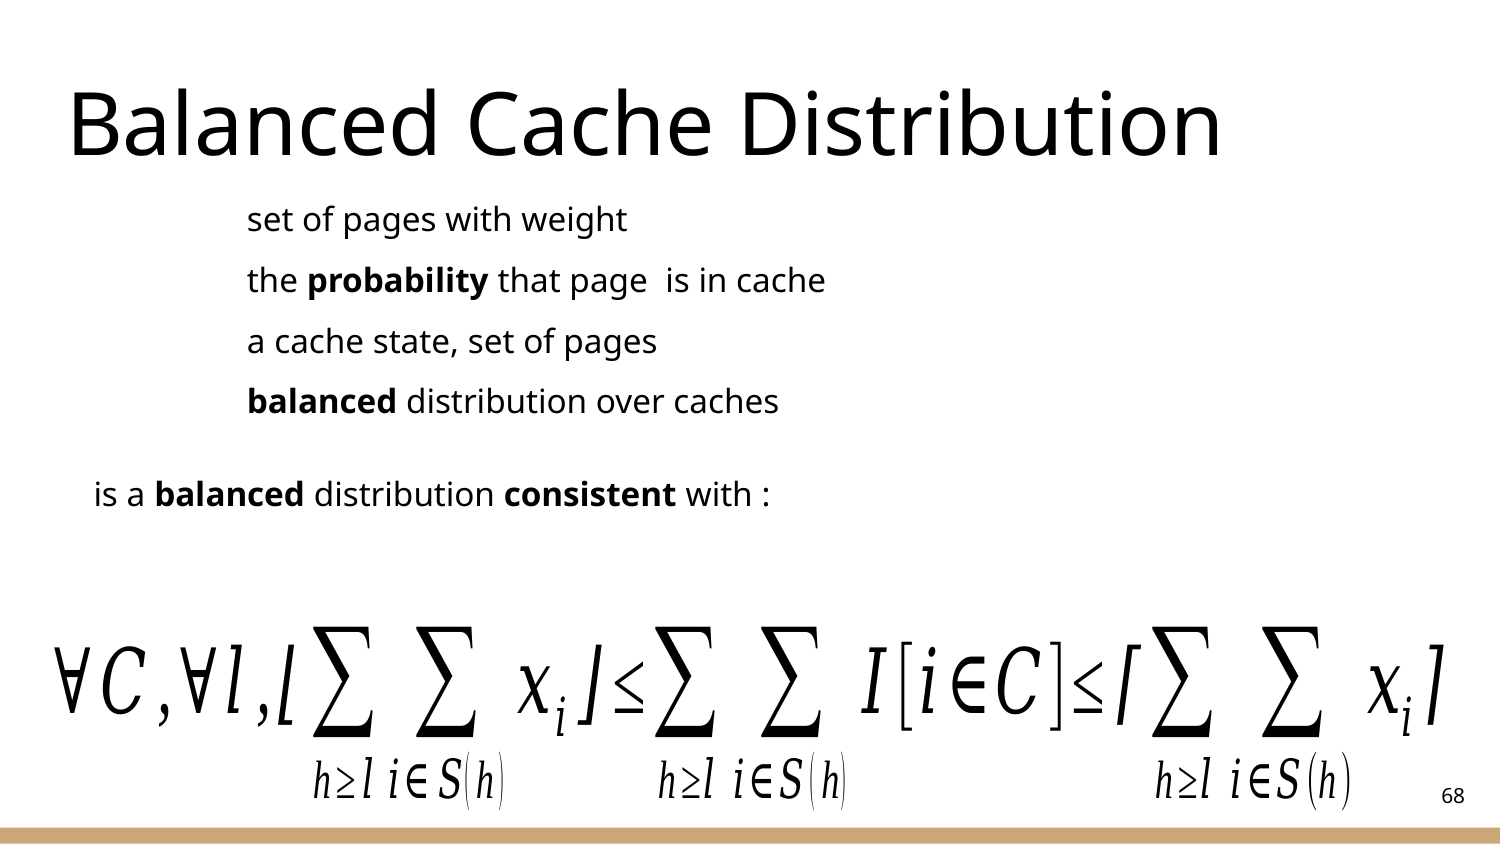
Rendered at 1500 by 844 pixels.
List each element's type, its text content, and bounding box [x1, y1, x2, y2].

slide_number 68 [1389, 764, 1480, 830]
title Balanced Cache Distribution [51, 51, 1449, 189]
list [51, 200, 1449, 450]
